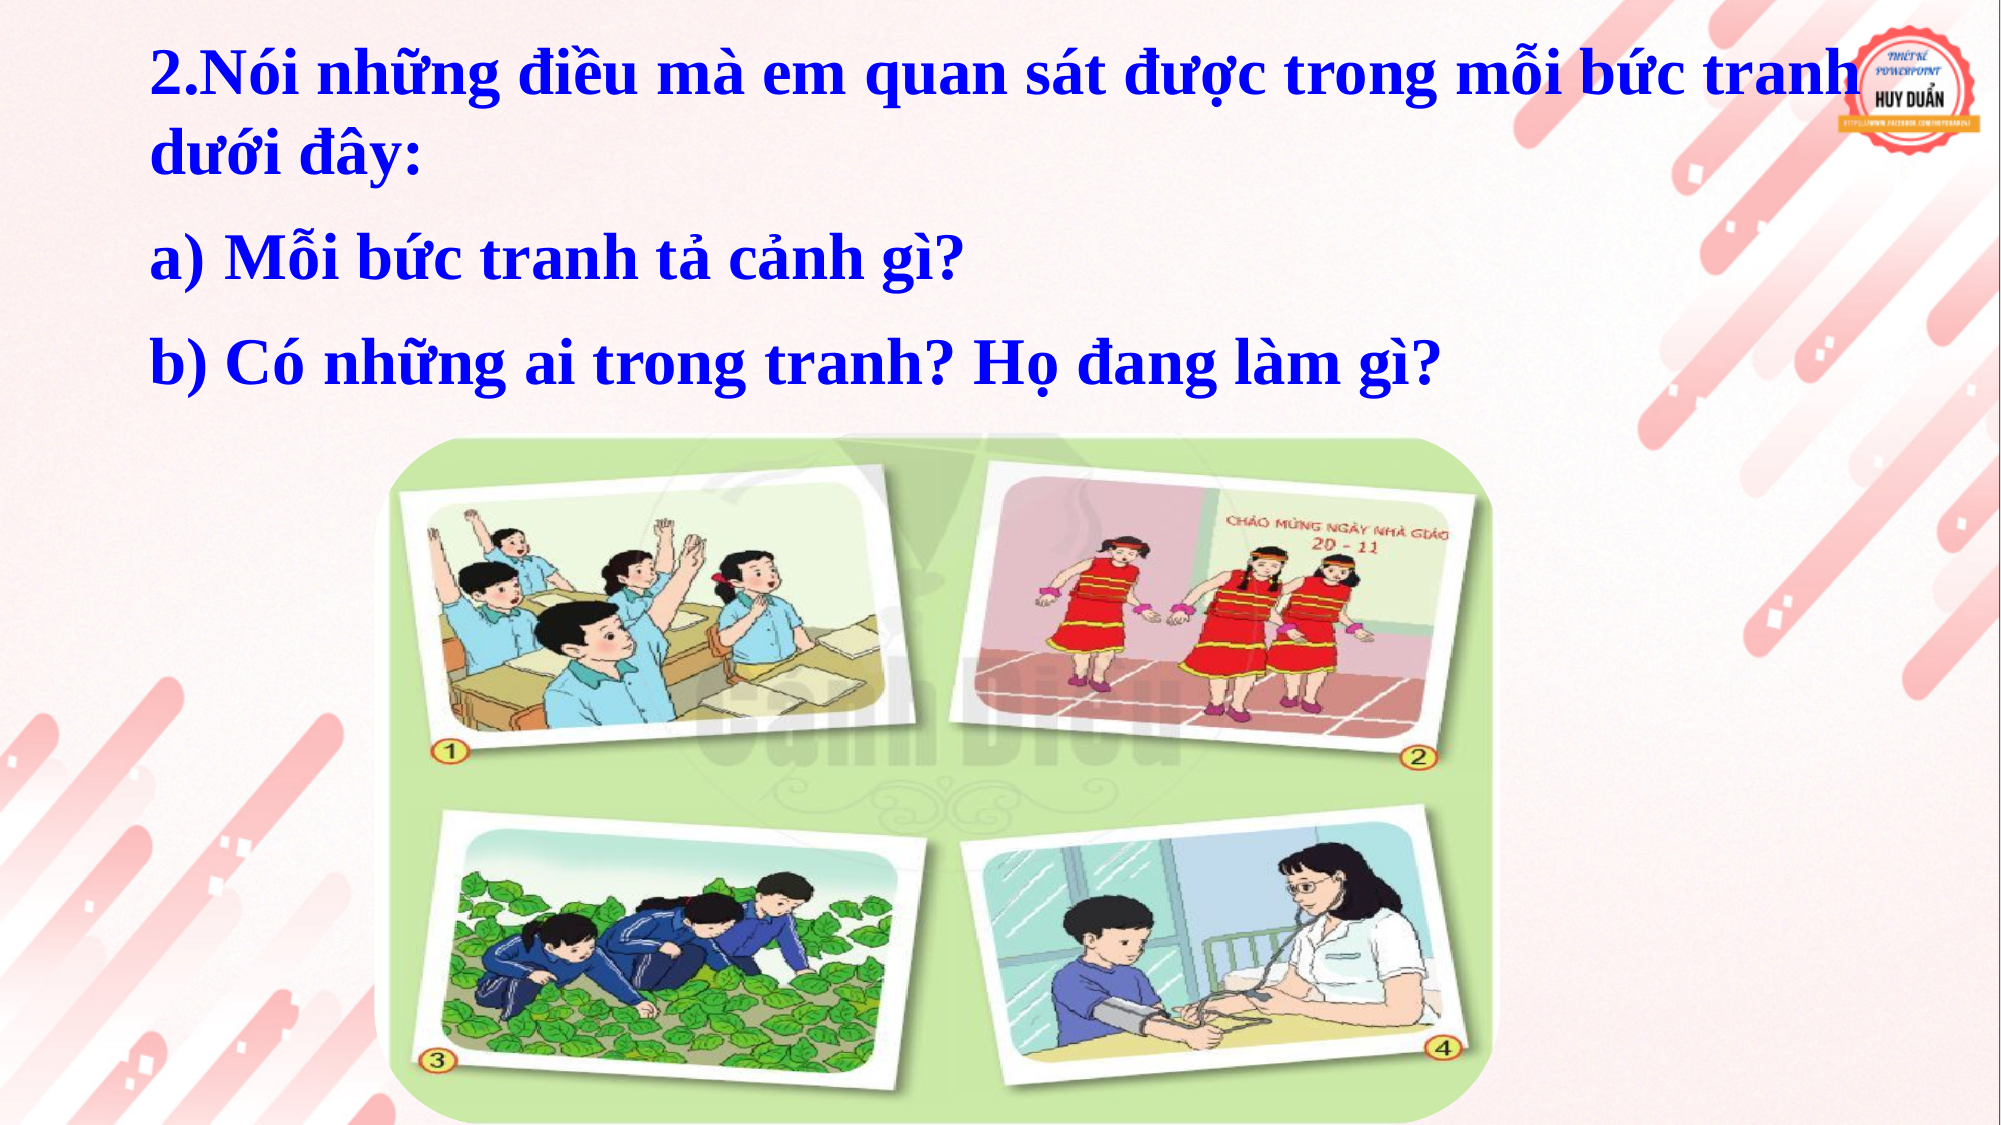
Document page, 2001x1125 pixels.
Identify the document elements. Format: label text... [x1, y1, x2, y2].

picture [0, 0, 2001, 1125]
text_box 2.Nói những điều mà em quan sát được trong mỗi bức tranh dưới đây: Mỗi bức tranh tả cảnh gì? Có những ai trong tranh? Họ đang làm gì? [134, 20, 1890, 405]
